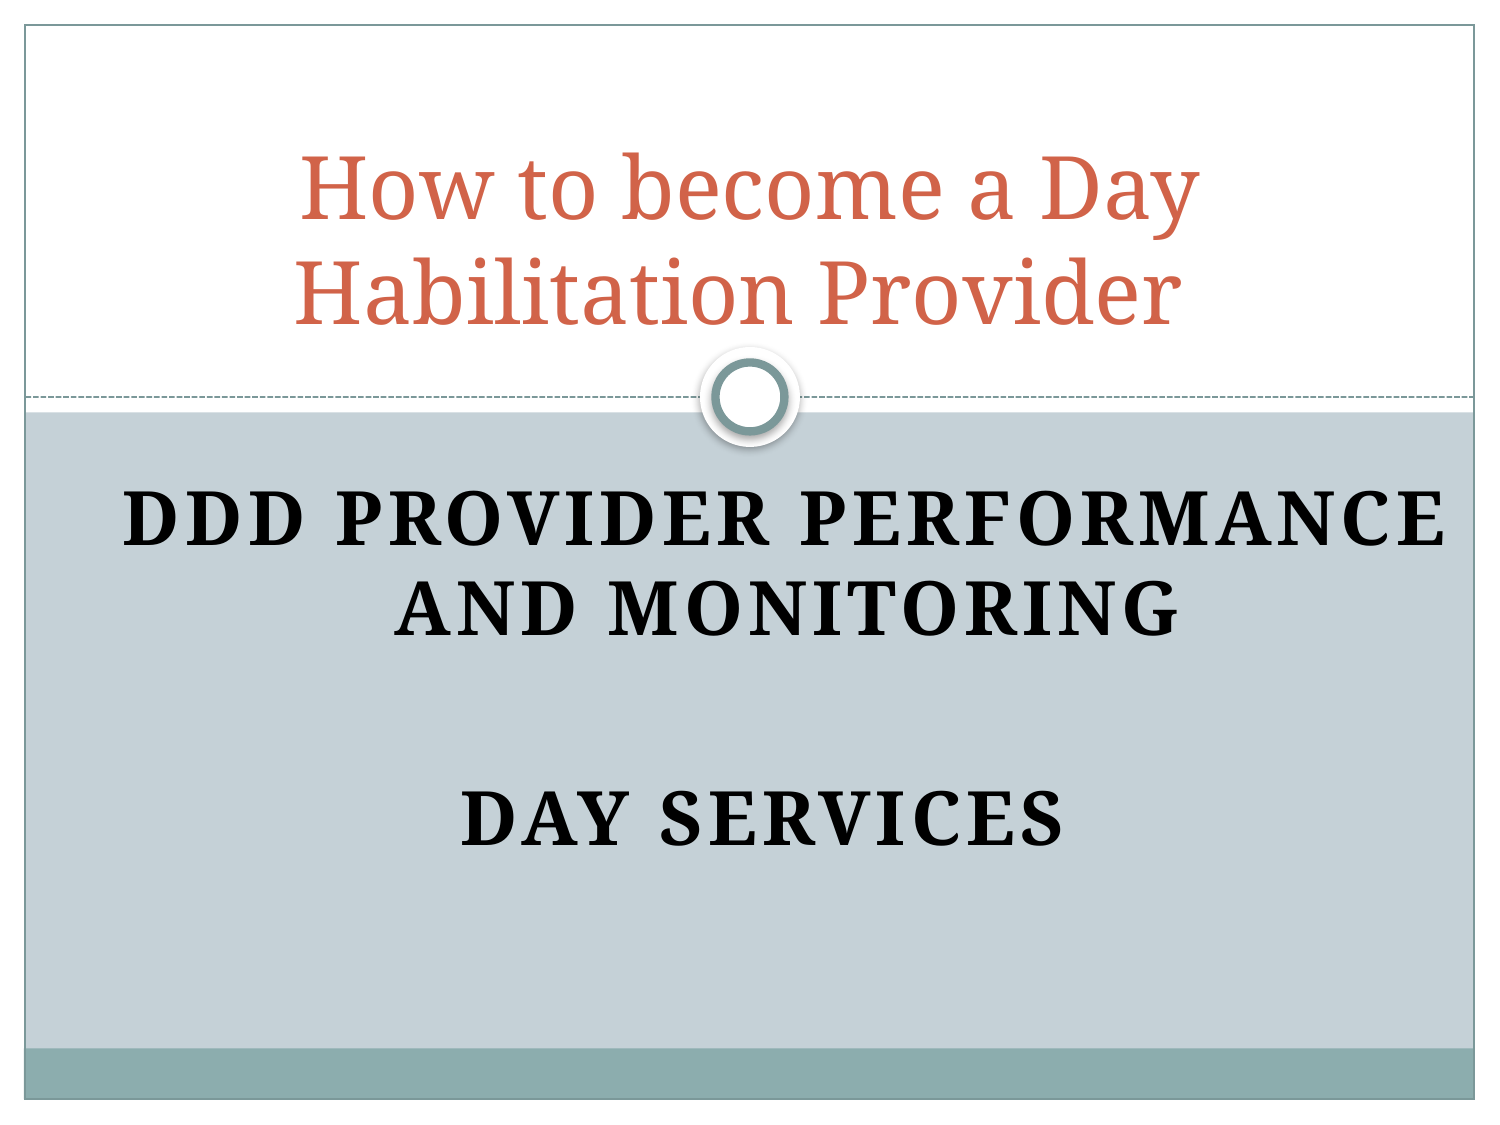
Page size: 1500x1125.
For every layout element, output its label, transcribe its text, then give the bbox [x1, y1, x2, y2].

subtitle DDD Provider Performance and Monitoring Day services [99, 462, 1475, 1038]
title How to become a Day Habilitation Provider [112, 62, 1388, 350]
